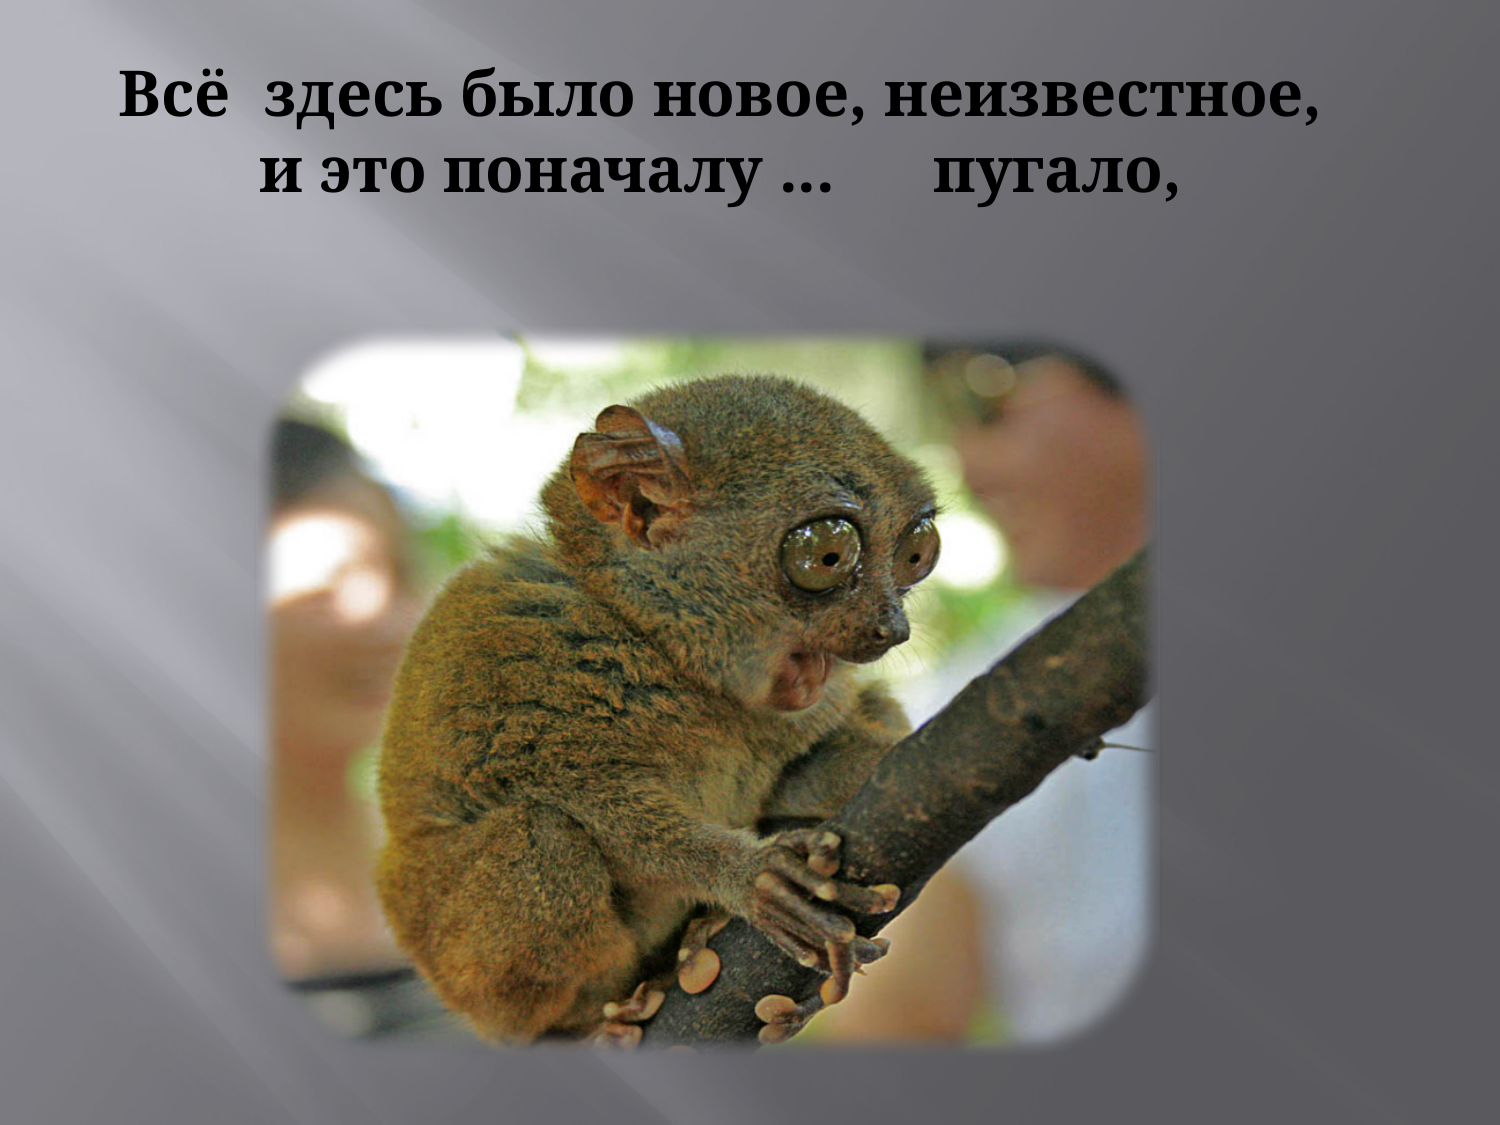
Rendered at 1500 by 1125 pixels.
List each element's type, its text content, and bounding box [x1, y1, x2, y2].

picture [253, 324, 1164, 1059]
title Всё здесь было новое, неизвестное, и это поначалу ... пугало, [82, 35, 1360, 223]
